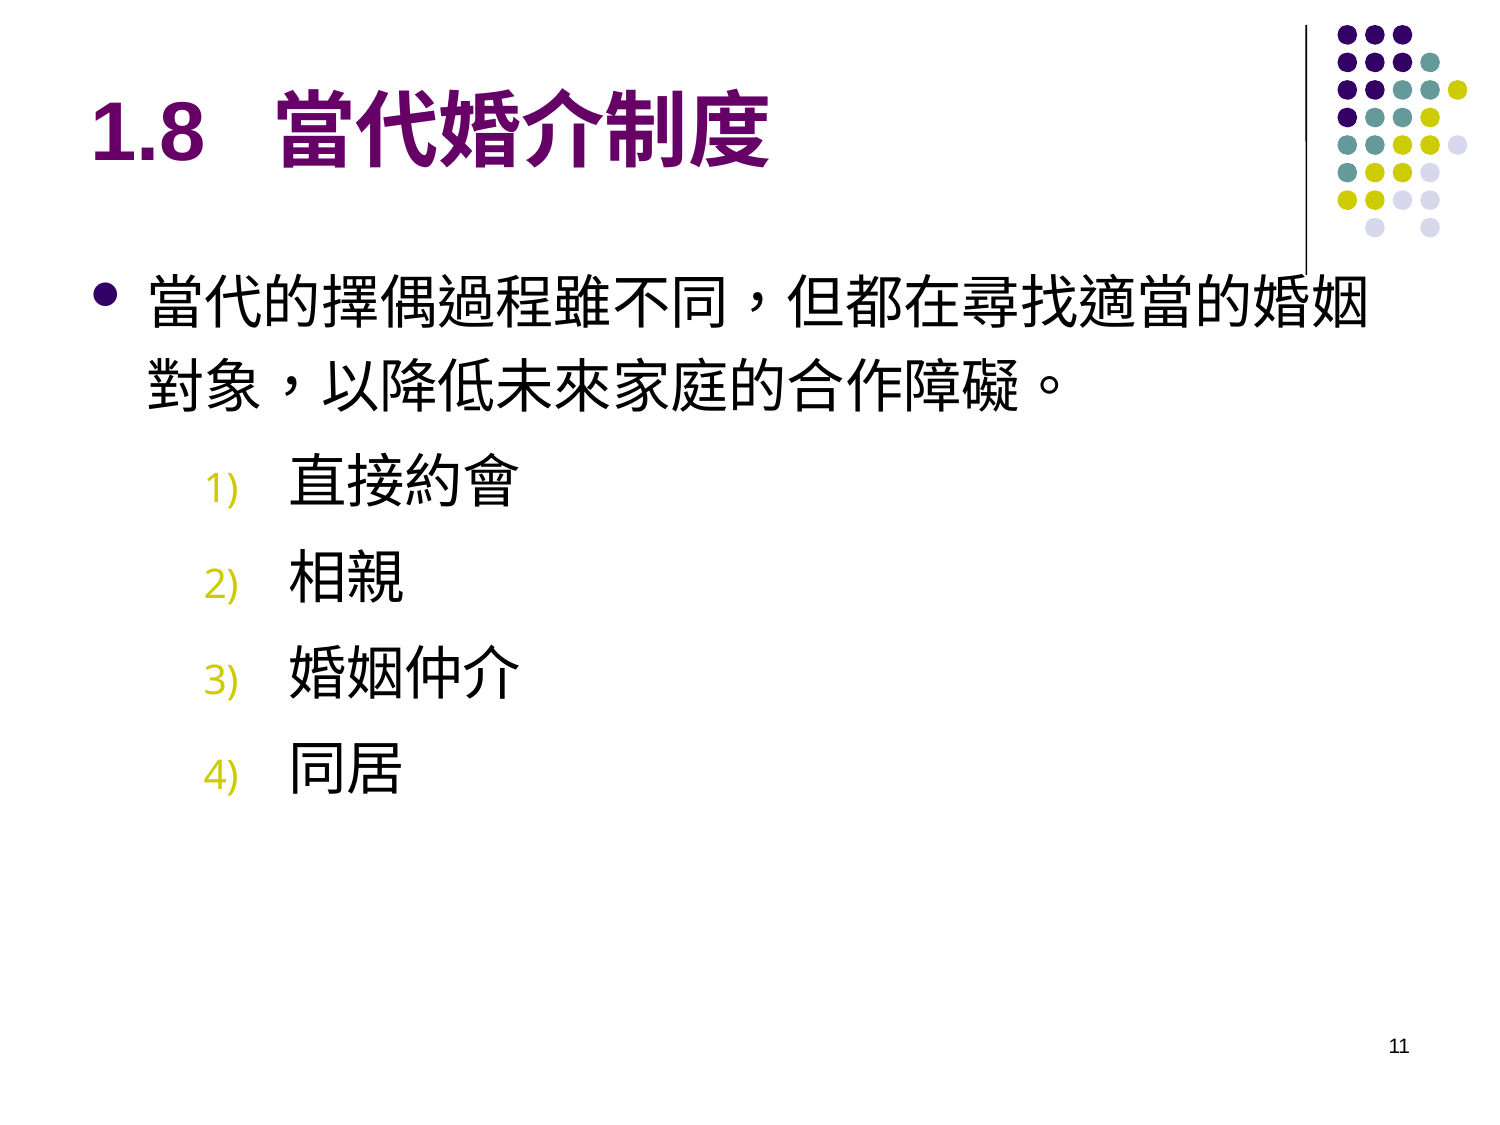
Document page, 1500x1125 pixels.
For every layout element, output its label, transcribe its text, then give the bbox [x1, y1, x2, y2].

title 1.8 當代婚介制度 [74, 19, 1294, 185]
list 當代的擇偶過程雖不同，但都在尋找適當的婚姻對象，以降低未來家庭的合作障礙。 直接約會 相親 婚姻仲介 同居 [74, 243, 1426, 1006]
slide_number 11 [1074, 1024, 1426, 1101]
